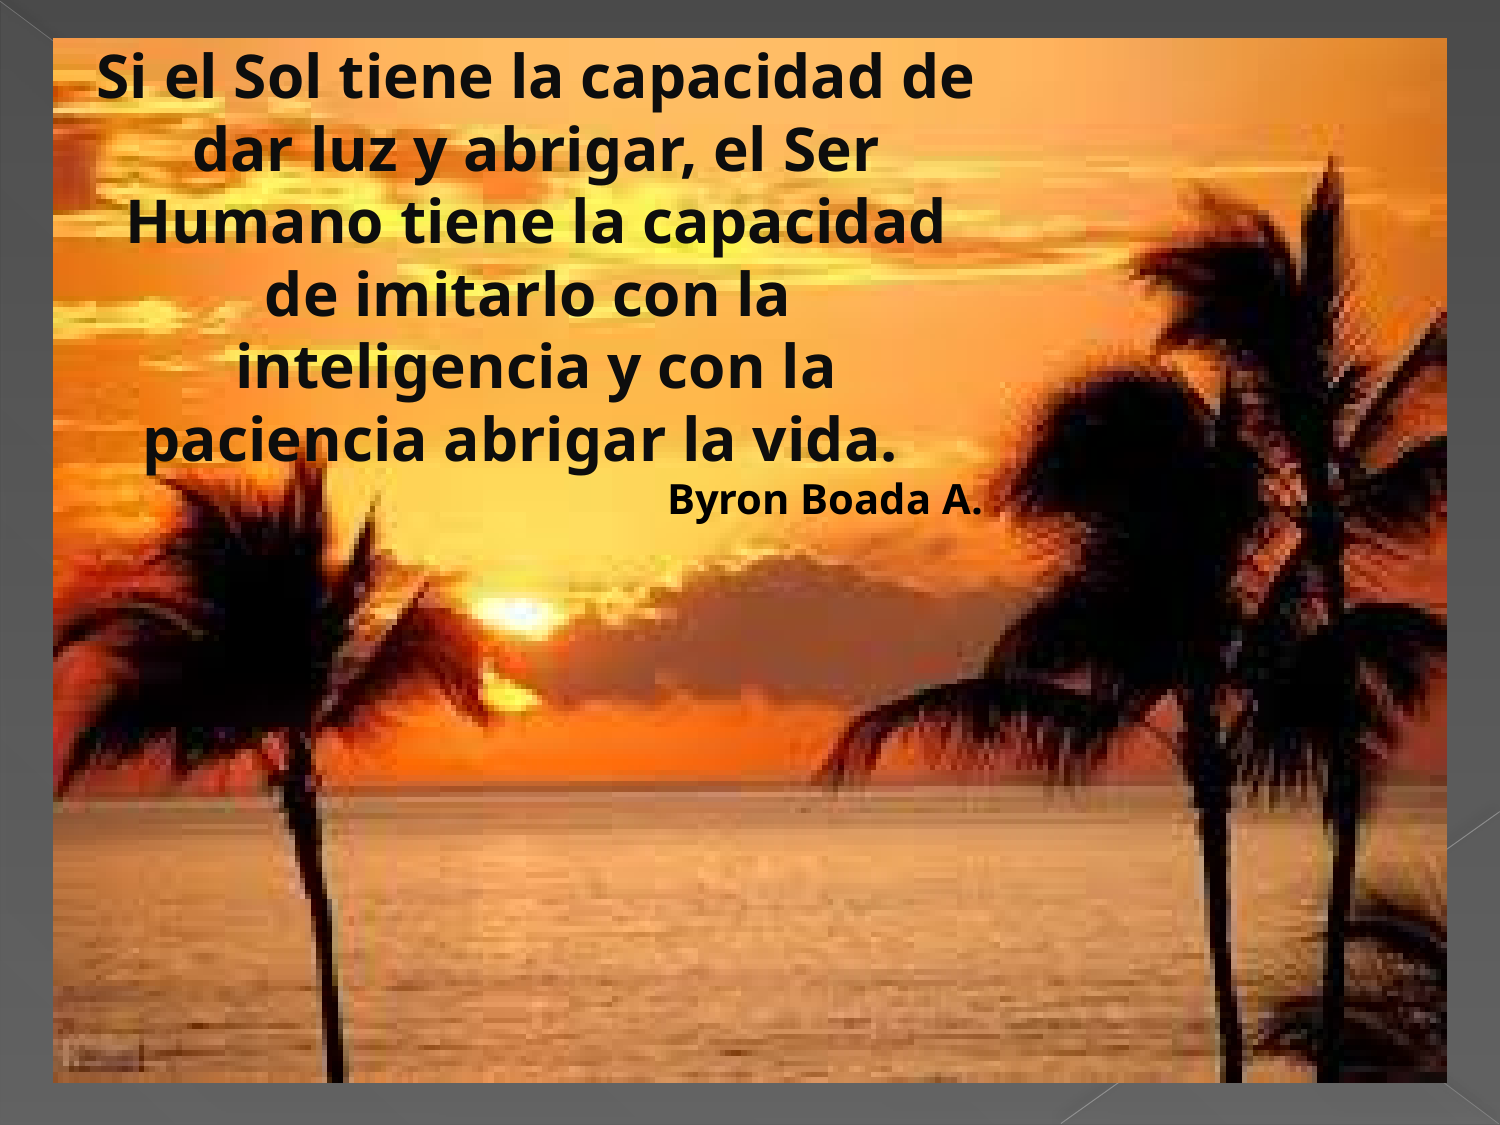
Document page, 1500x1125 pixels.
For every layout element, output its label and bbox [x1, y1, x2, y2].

picture [52, 37, 1448, 1083]
